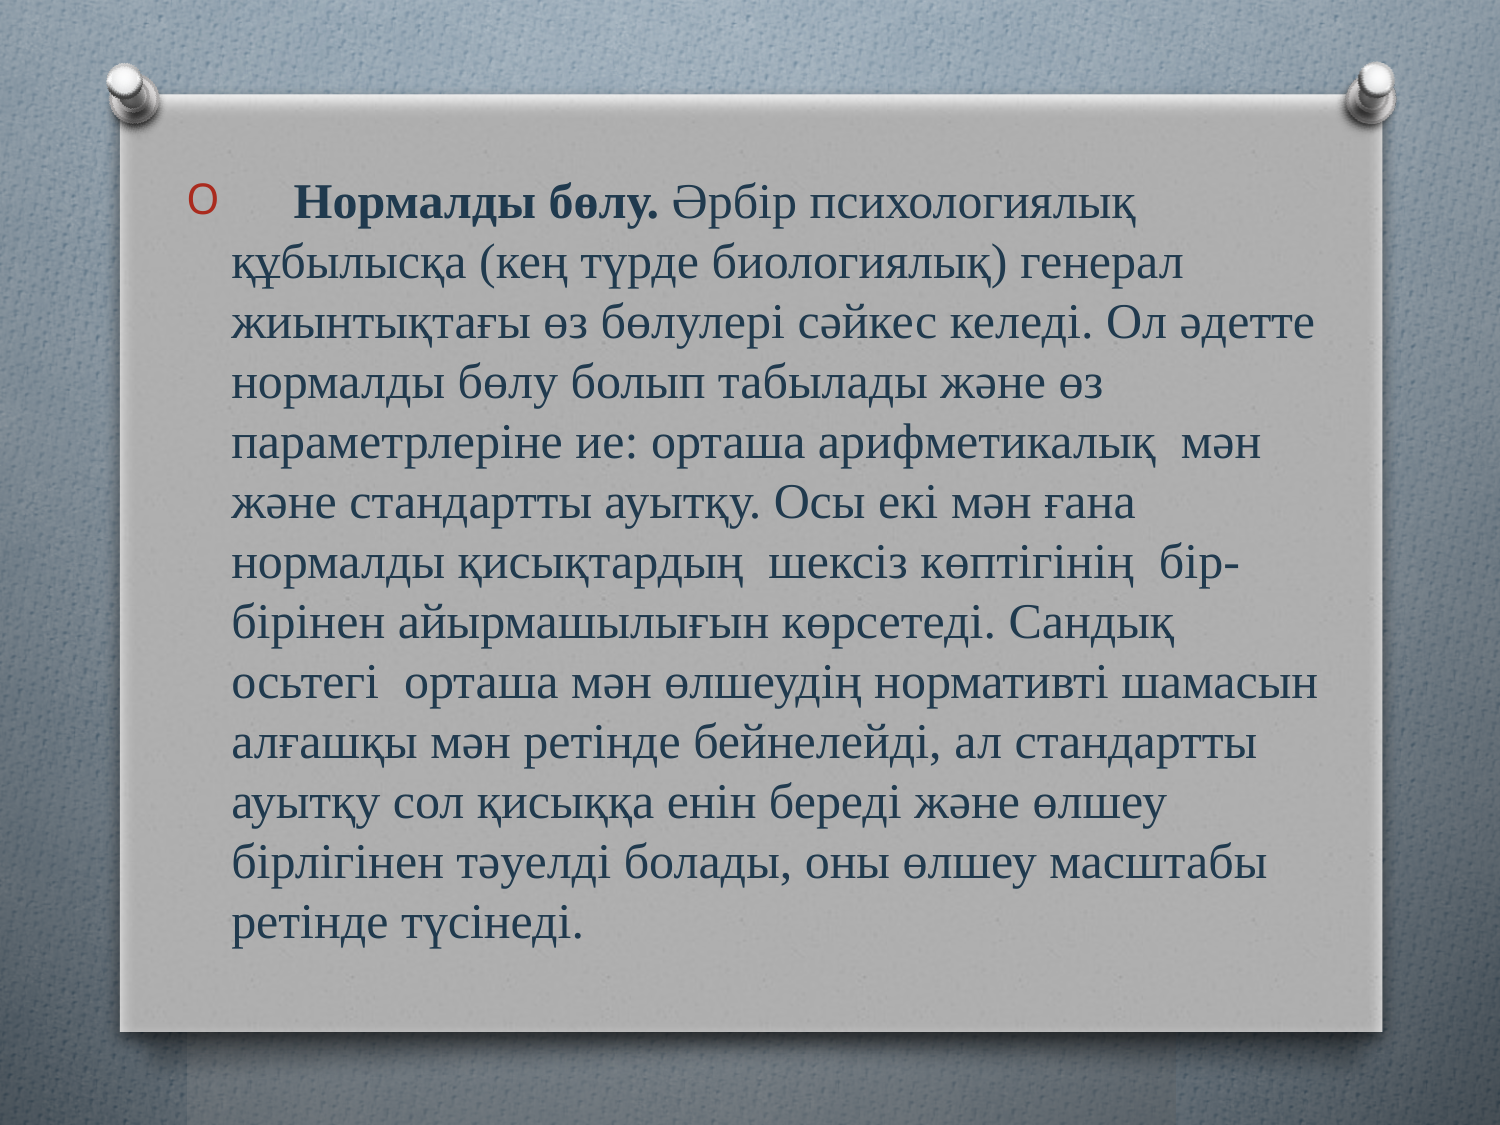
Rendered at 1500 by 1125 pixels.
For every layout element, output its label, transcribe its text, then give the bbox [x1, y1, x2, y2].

list Нормалды бөлу. Әрбір психологиялық құбылысқа (кең түрде биологиялық) генерал жиынтықтағы өз бөлулері сәйкес келеді. Ол әдетте нормалды бөлу болып табылады және өз параметрлеріне ие: орташа арифметикалық мән және стандартты ауытқу. Осы екі мән ғана нормалды қисықтардың шексіз көптігінің бір-бірінен айырмашылығын көрсетеді. Сандық осьтегі орташа мән өлшеудің нормативті шамасын алғашқы мән ретінде бейнелейді, ал стандартты ауытқу сол қисыққа енін береді және өлшеу бірлігінен тәуелді болады, оны өлшеу масштабы ретінде түсінеді. [171, 160, 1341, 976]
picture [1317, 35, 1439, 156]
picture [75, 29, 198, 153]
